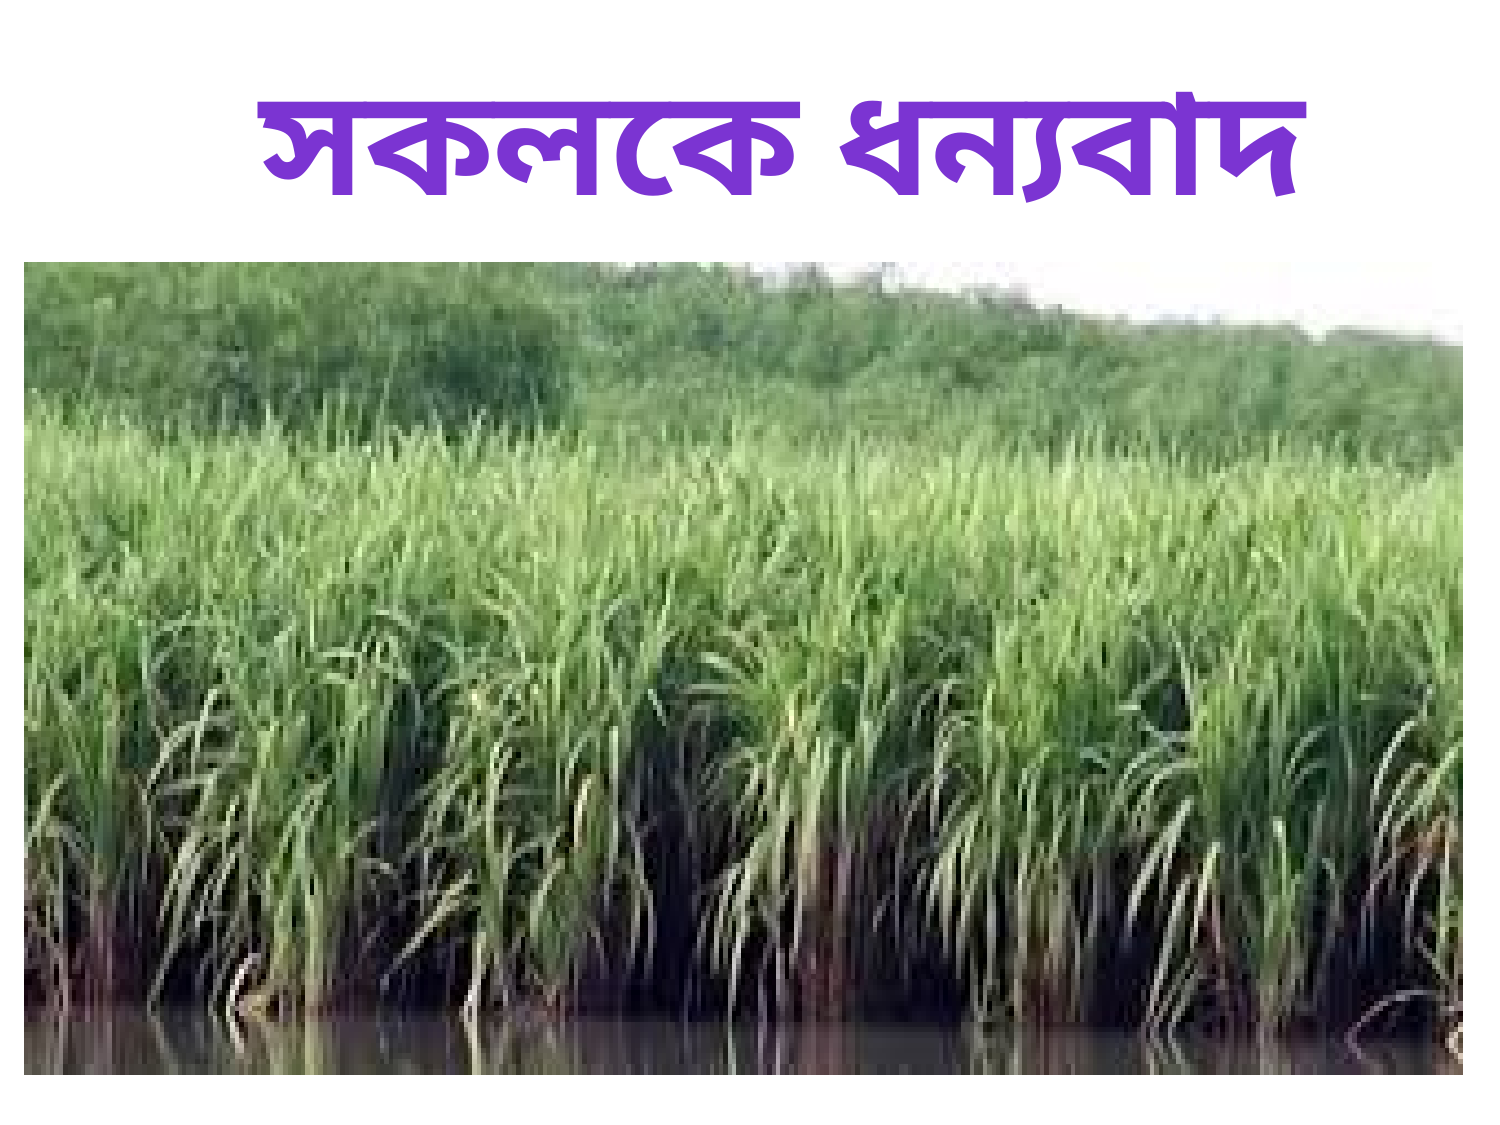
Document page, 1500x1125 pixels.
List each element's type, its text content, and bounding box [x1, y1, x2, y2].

text_box সকলকে ধন্যবাদ [244, 37, 1360, 233]
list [24, 262, 1463, 1076]
